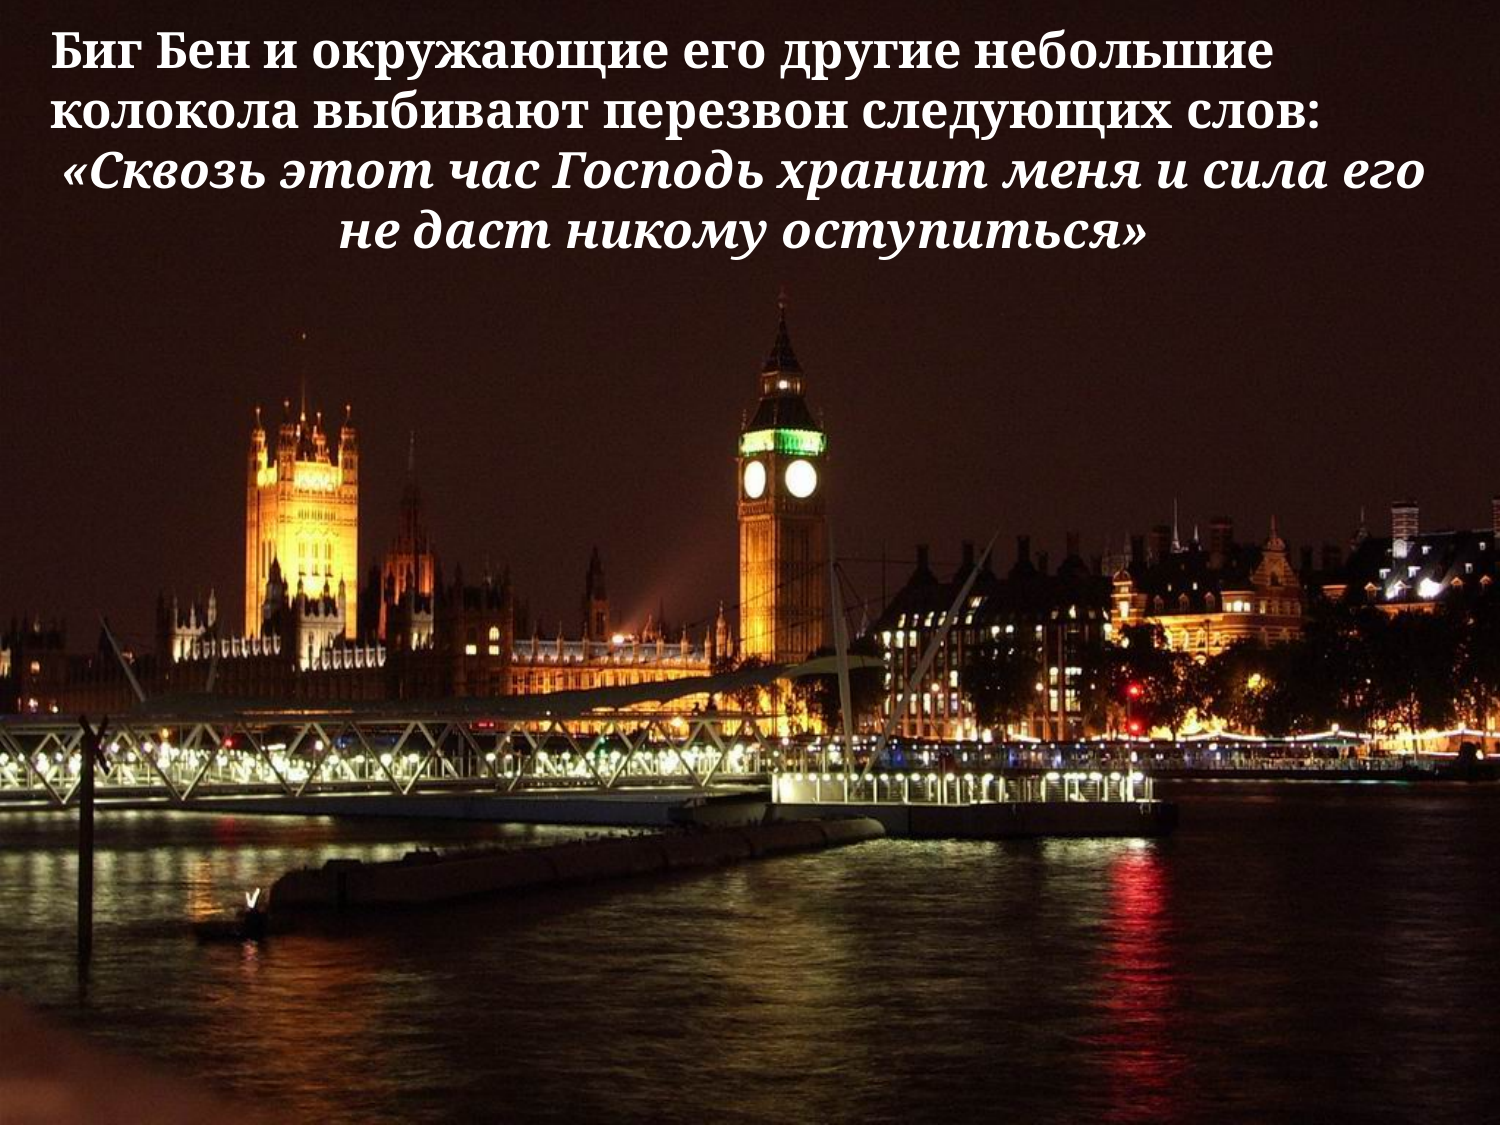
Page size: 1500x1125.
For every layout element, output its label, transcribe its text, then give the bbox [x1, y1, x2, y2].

picture [0, 0, 1500, 1125]
text_box Биг Бен и окружающие его другие небольшие колокола выбивают перезвон следующих слов: «Сквозь этот час Господь хранит меня и сила его не даст никому оступиться» [35, 11, 1454, 267]
